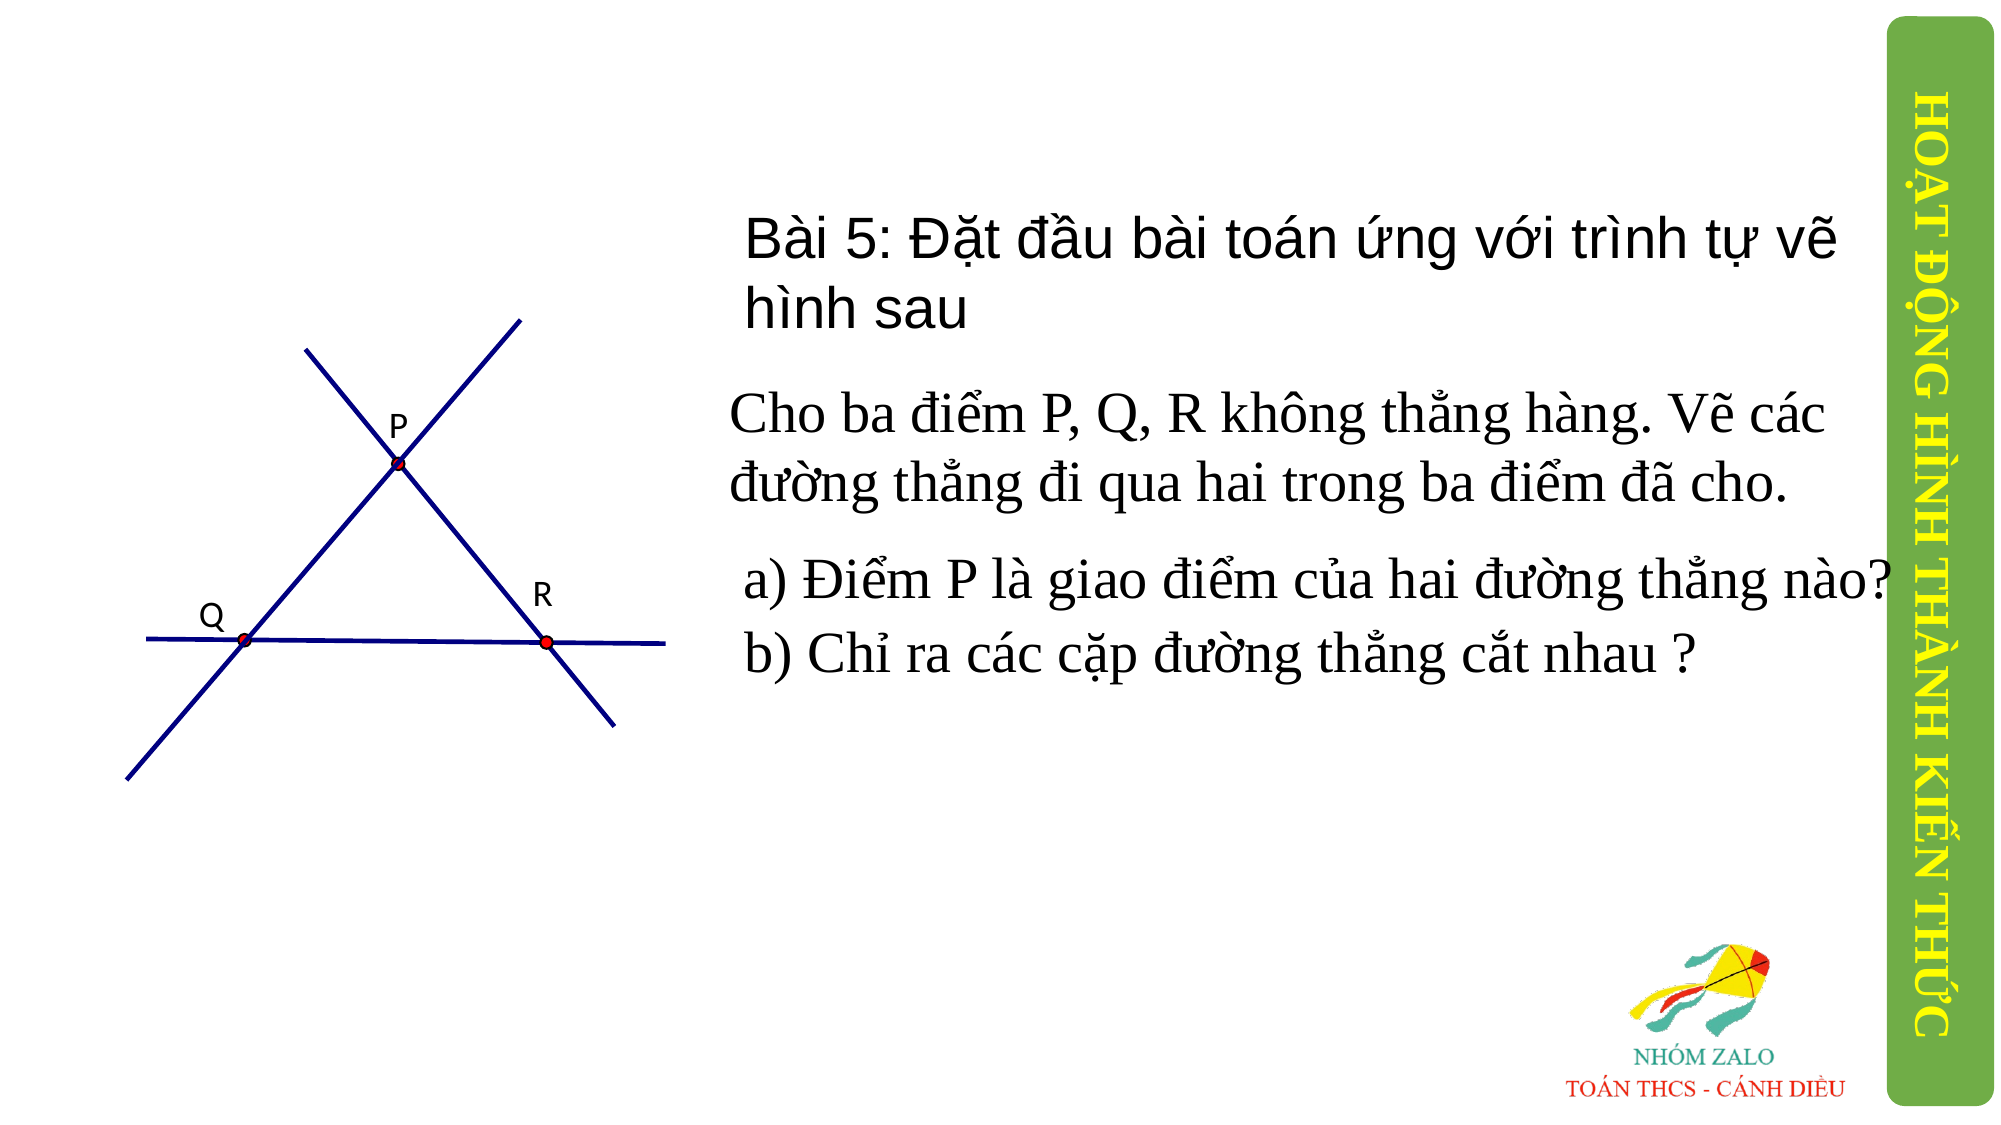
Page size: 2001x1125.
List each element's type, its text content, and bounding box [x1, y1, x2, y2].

text_box R [532, 561, 541, 621]
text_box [238, 600, 253, 647]
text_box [391, 424, 406, 471]
picture [1543, 892, 1887, 1125]
text_box Cho ba điểm P, Q, R không thẳng hàng. Vẽ các đường thẳng đi qua hai trong ba điểm đã cho. [714, 366, 1887, 521]
text_box Bài 5: Đặt đầu bài toán ứng với trình tự vẽ hình sau [730, 192, 1866, 348]
text_box P [374, 393, 440, 454]
text_box a) Điểm P là giao điểm của hai đường thẳng nào? [728, 533, 1375, 618]
text_box Q [184, 582, 231, 643]
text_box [540, 602, 555, 649]
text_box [1375, 527, 2000, 636]
text_box b) Chỉ ra các cặp đường thẳng cắt nhau ? [729, 607, 1942, 692]
